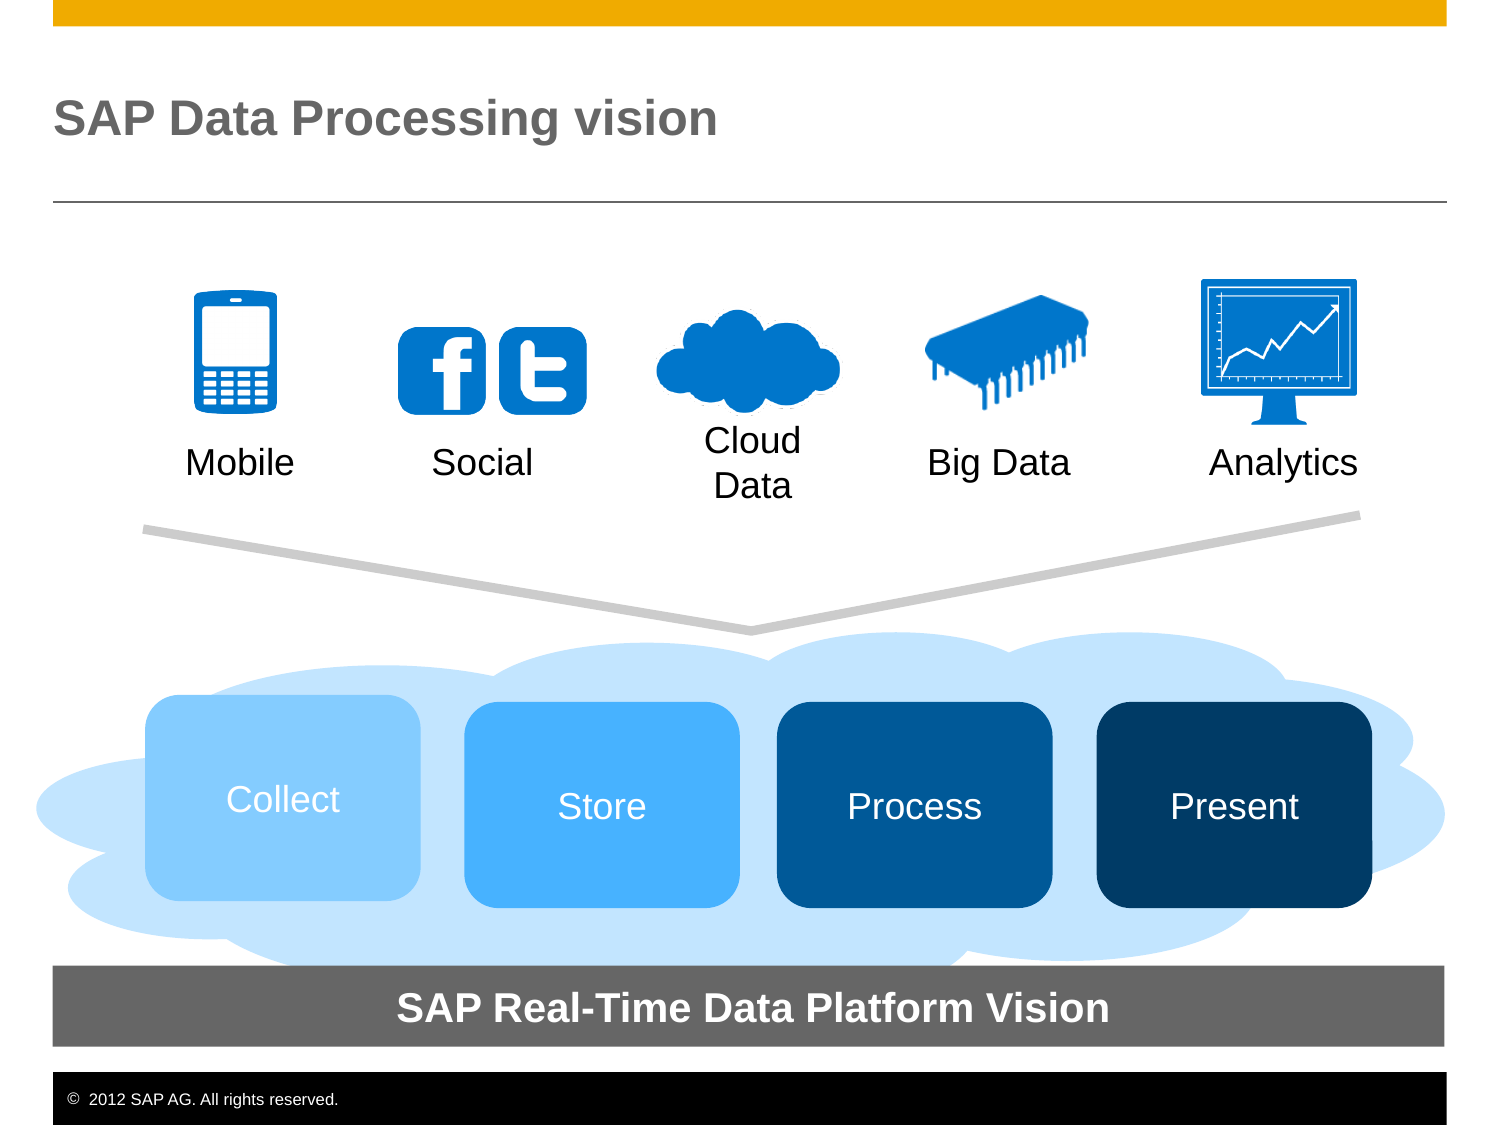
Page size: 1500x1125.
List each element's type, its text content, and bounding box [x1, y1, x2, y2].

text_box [634, 306, 861, 504]
text_box SAP Real-Time Data Platform Vision [52, 965, 1445, 1047]
text_box [36, 632, 1445, 965]
text_box Process [776, 701, 1053, 909]
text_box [1176, 279, 1382, 504]
text_box Present [1096, 701, 1373, 909]
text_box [891, 295, 1097, 504]
text_box [142, 514, 1361, 632]
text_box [122, 289, 348, 504]
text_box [364, 327, 591, 504]
title SAP Data Processing vision [53, 53, 1447, 178]
text_box Collect [145, 694, 421, 902]
text_box Store [464, 701, 740, 909]
